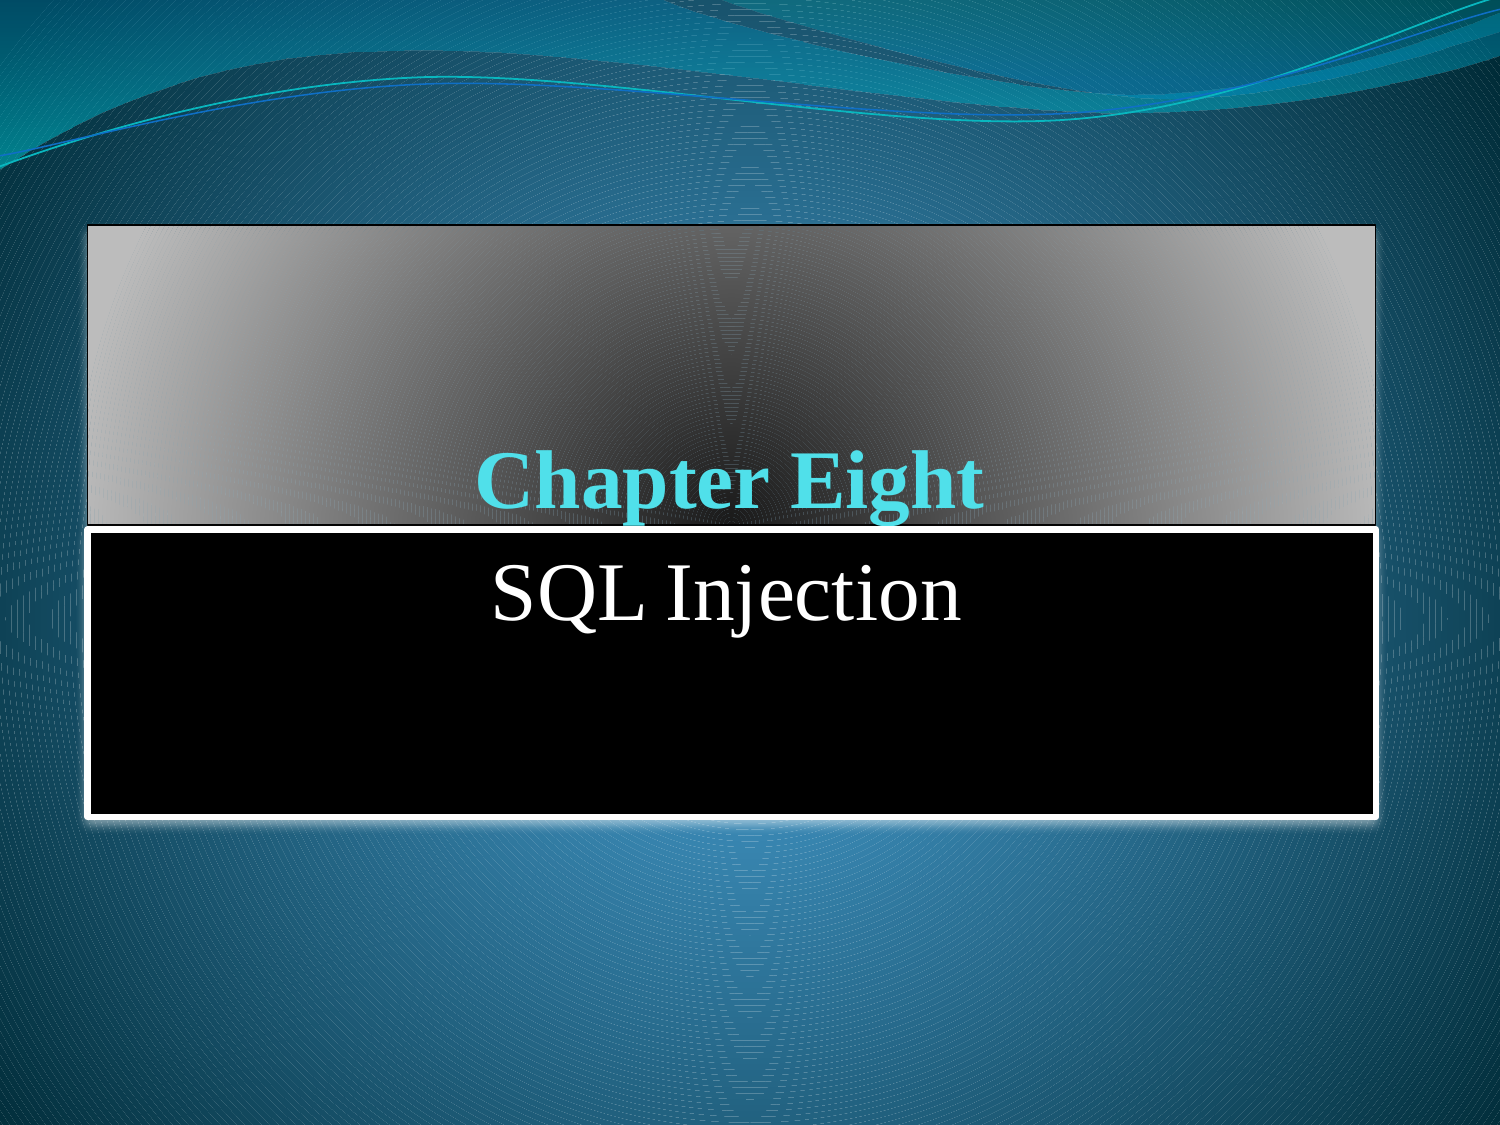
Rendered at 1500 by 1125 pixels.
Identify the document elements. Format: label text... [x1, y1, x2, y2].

subtitle SQL Injection [84, 526, 1379, 820]
title Chapter Eight [87, 224, 1376, 526]
